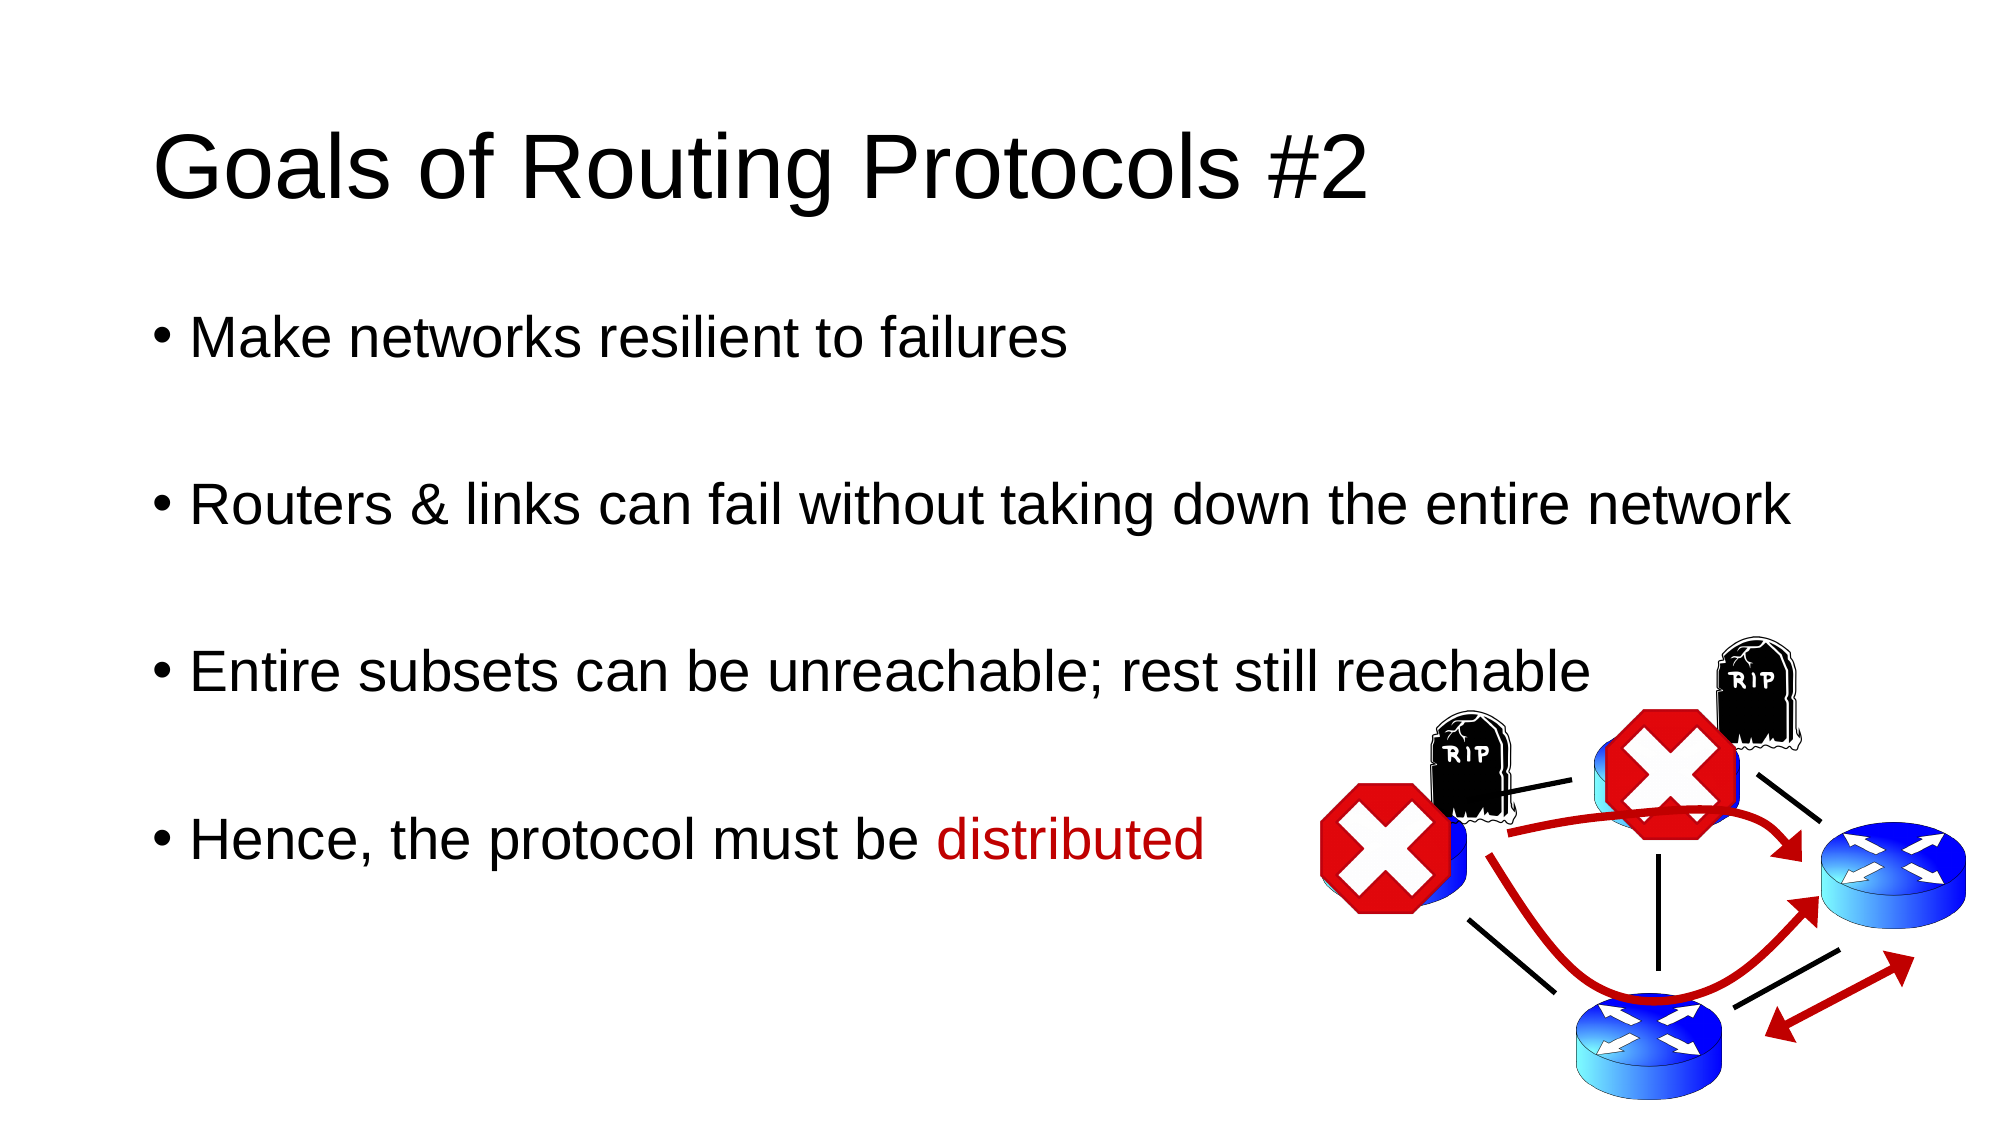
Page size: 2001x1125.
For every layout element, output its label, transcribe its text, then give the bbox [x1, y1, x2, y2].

text_box [1487, 853, 1819, 993]
picture [1300, 710, 1517, 934]
picture [1820, 822, 1966, 929]
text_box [1733, 949, 1840, 1008]
text_box [1756, 818, 1803, 862]
picture [1585, 636, 1802, 860]
title Goals of Routing Protocols #2 [137, 59, 1863, 278]
picture [1576, 993, 1722, 1100]
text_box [1517, 779, 1573, 801]
text_box [1507, 817, 1585, 841]
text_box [1468, 919, 1556, 994]
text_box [1764, 957, 1915, 1036]
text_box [1757, 773, 1821, 823]
list Make networks resilient to failures Routers & links can fail without taking down the entire network Entire subsets can be unreachable; rest still reachable Hence, the protocol must be distributed [137, 299, 1863, 1100]
